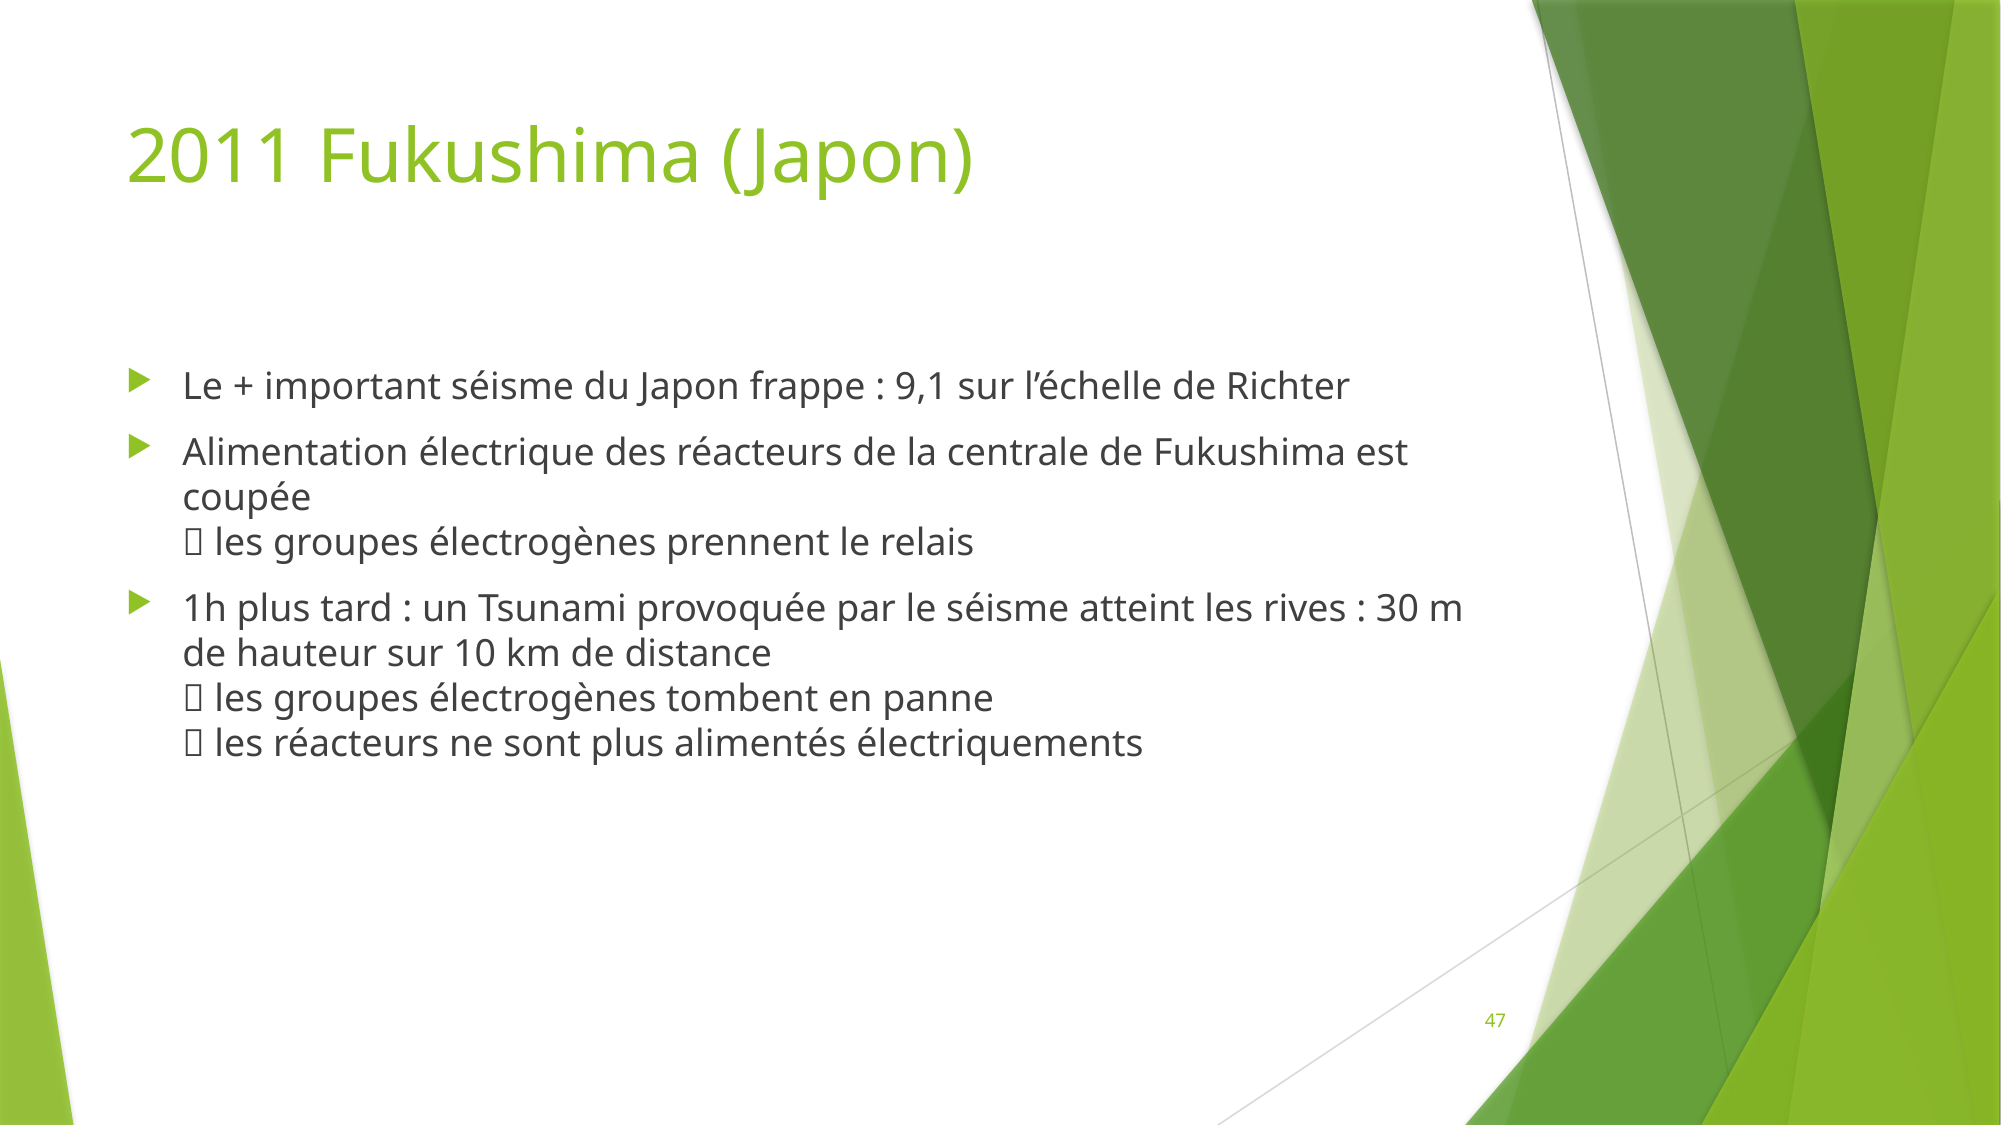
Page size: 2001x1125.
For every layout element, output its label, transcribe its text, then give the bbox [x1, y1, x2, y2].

slide_number 47 [1409, 991, 1522, 1051]
list Le + important séisme du Japon frappe : 9,1 sur l’échelle de Richter Alimentation électrique des réacteurs de la centrale de Fukushima est coupée  les groupes électrogènes prennent le relais 1h plus tard : un Tsunami provoquée par le séisme atteint les rives : 30 m de hauteur sur 10 km de distance  les groupes électrogènes tombent en panne  les réacteurs ne sont plus alimentés électriquements [111, 354, 1522, 992]
title 2011 Fukushima (Japon) [111, 99, 1522, 317]
